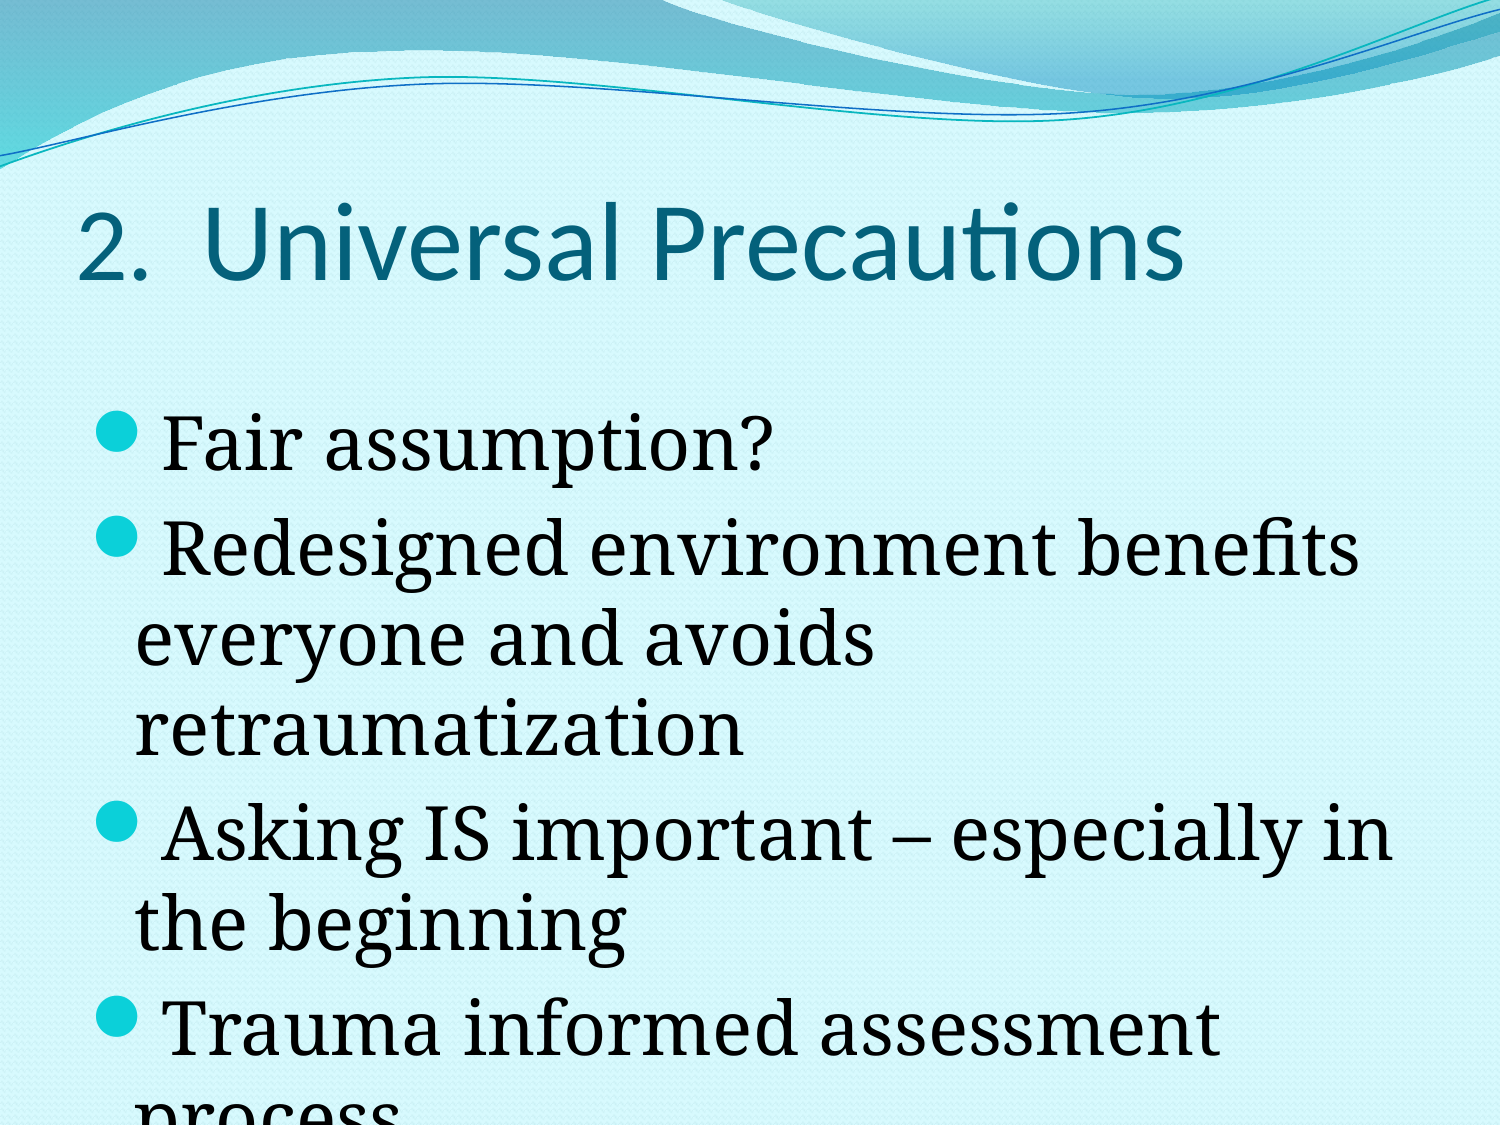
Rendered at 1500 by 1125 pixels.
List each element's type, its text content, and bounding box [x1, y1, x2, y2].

title 2. Universal Precautions [74, 115, 1426, 304]
list Fair assumption? Redesigned environment benefits everyone and avoids retraumatization Asking IS important – especially in the beginning Trauma informed assessment process [74, 387, 1426, 1038]
